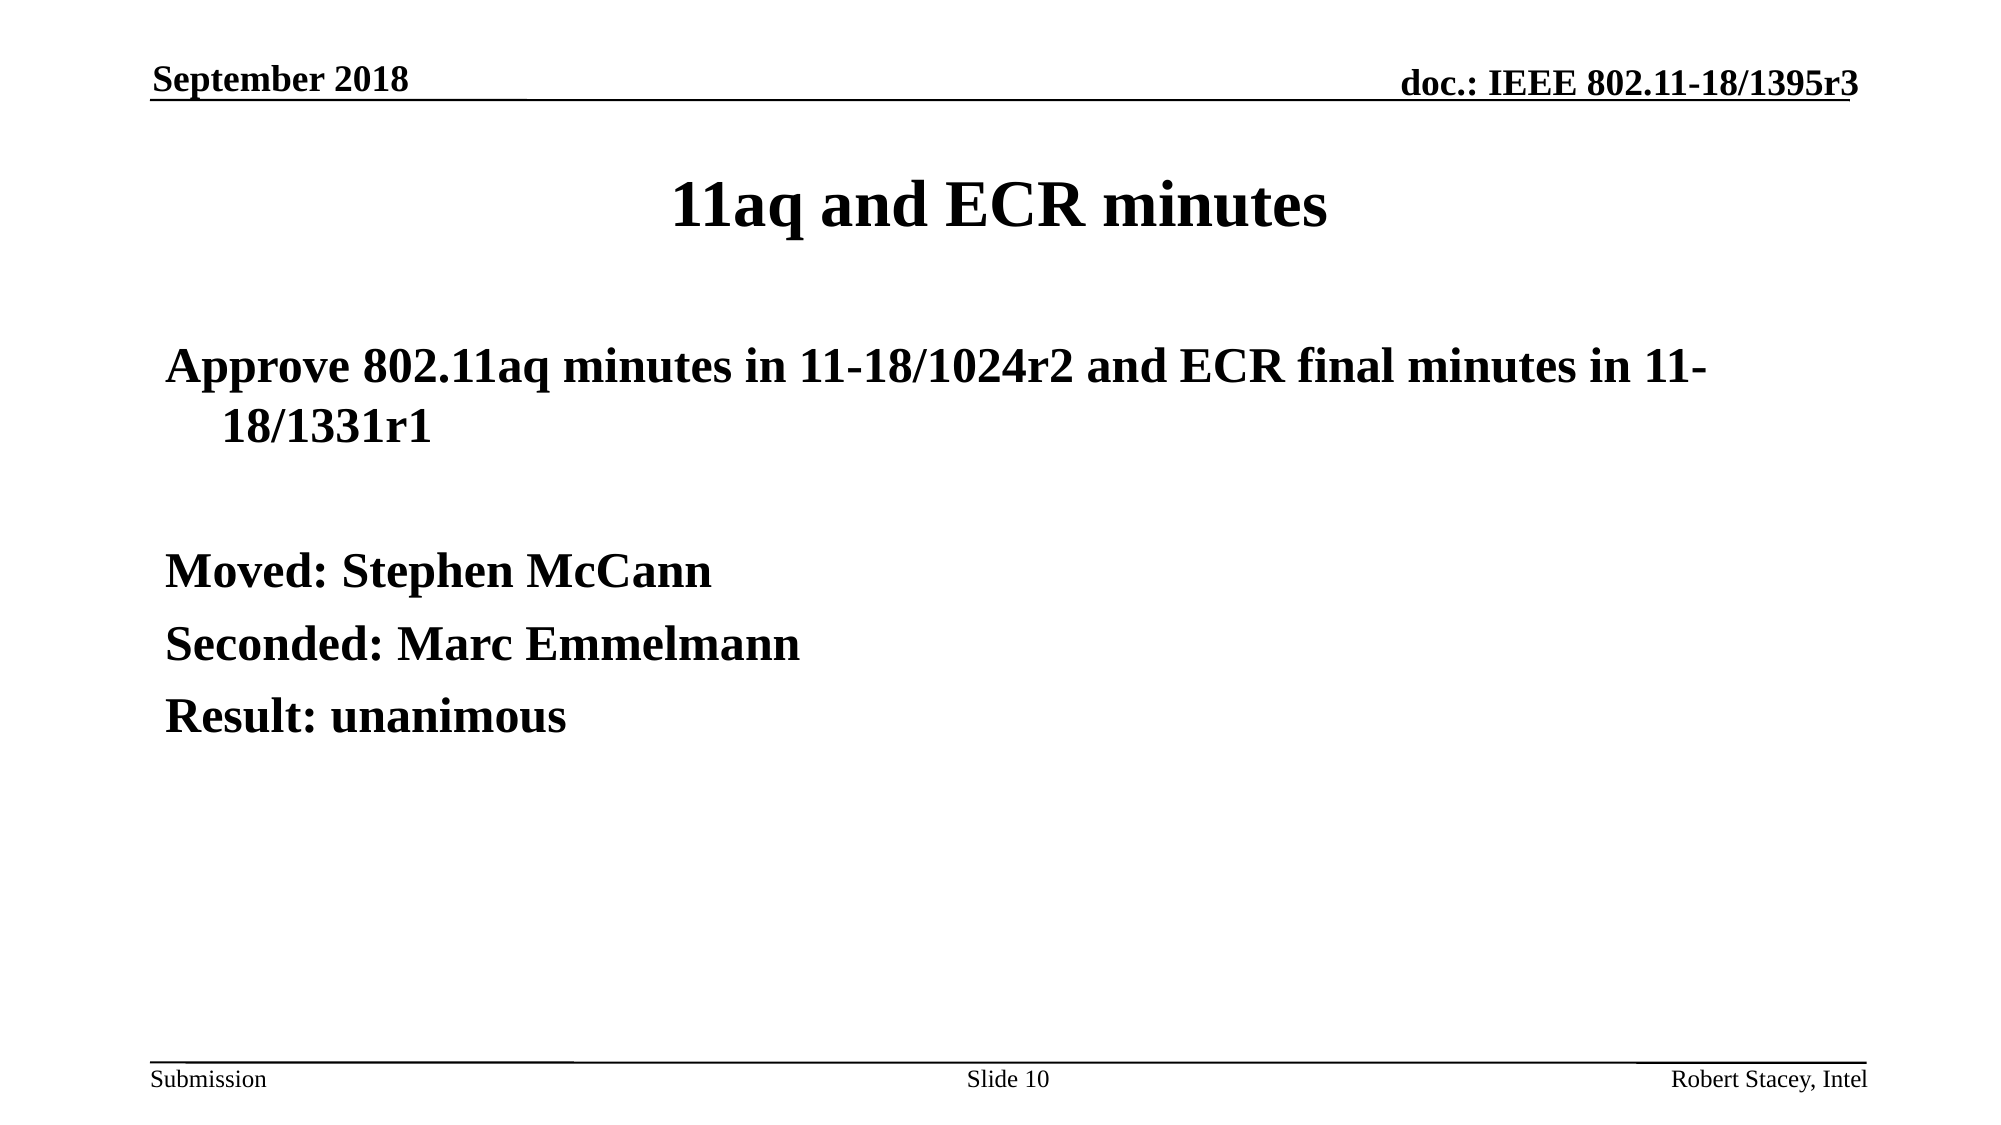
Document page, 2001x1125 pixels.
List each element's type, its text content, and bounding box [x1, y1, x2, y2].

title 11aq and ECR minutes [149, 112, 1850, 288]
footer Robert Stacey, Intel [1171, 1061, 1869, 1093]
list Approve 802.11aq minutes in 11-18/1024r2 and ECR final minutes in 11-18/1331r1 Moved: Stephen McCann Seconded: Marc Emmelmann Result: unanimous [149, 324, 1850, 1000]
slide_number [152, 54, 563, 100]
slide_number Slide 10 [950, 1061, 1067, 1123]
